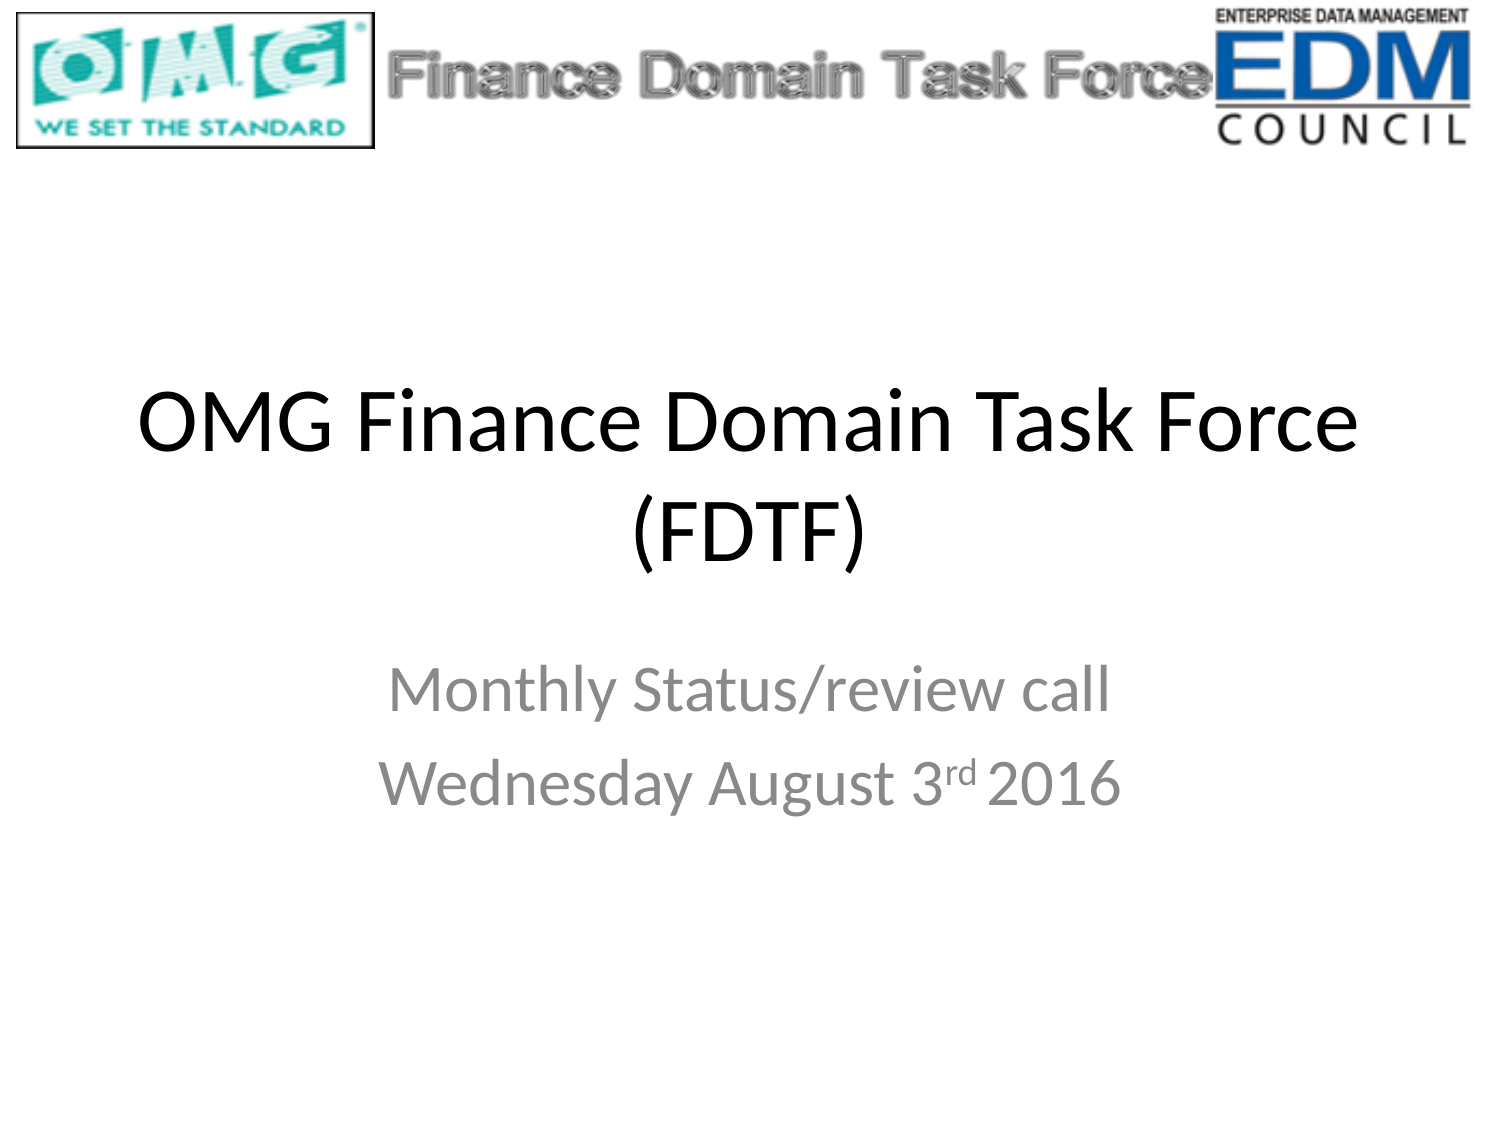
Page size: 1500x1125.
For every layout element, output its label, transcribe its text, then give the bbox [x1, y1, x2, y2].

subtitle Monthly Status/review call Wednesday August 3rd 2016 [224, 637, 1276, 926]
picture [387, 5, 1476, 151]
title OMG Finance Domain Task Force (FDTF) [112, 349, 1388, 591]
picture [16, 12, 376, 149]
